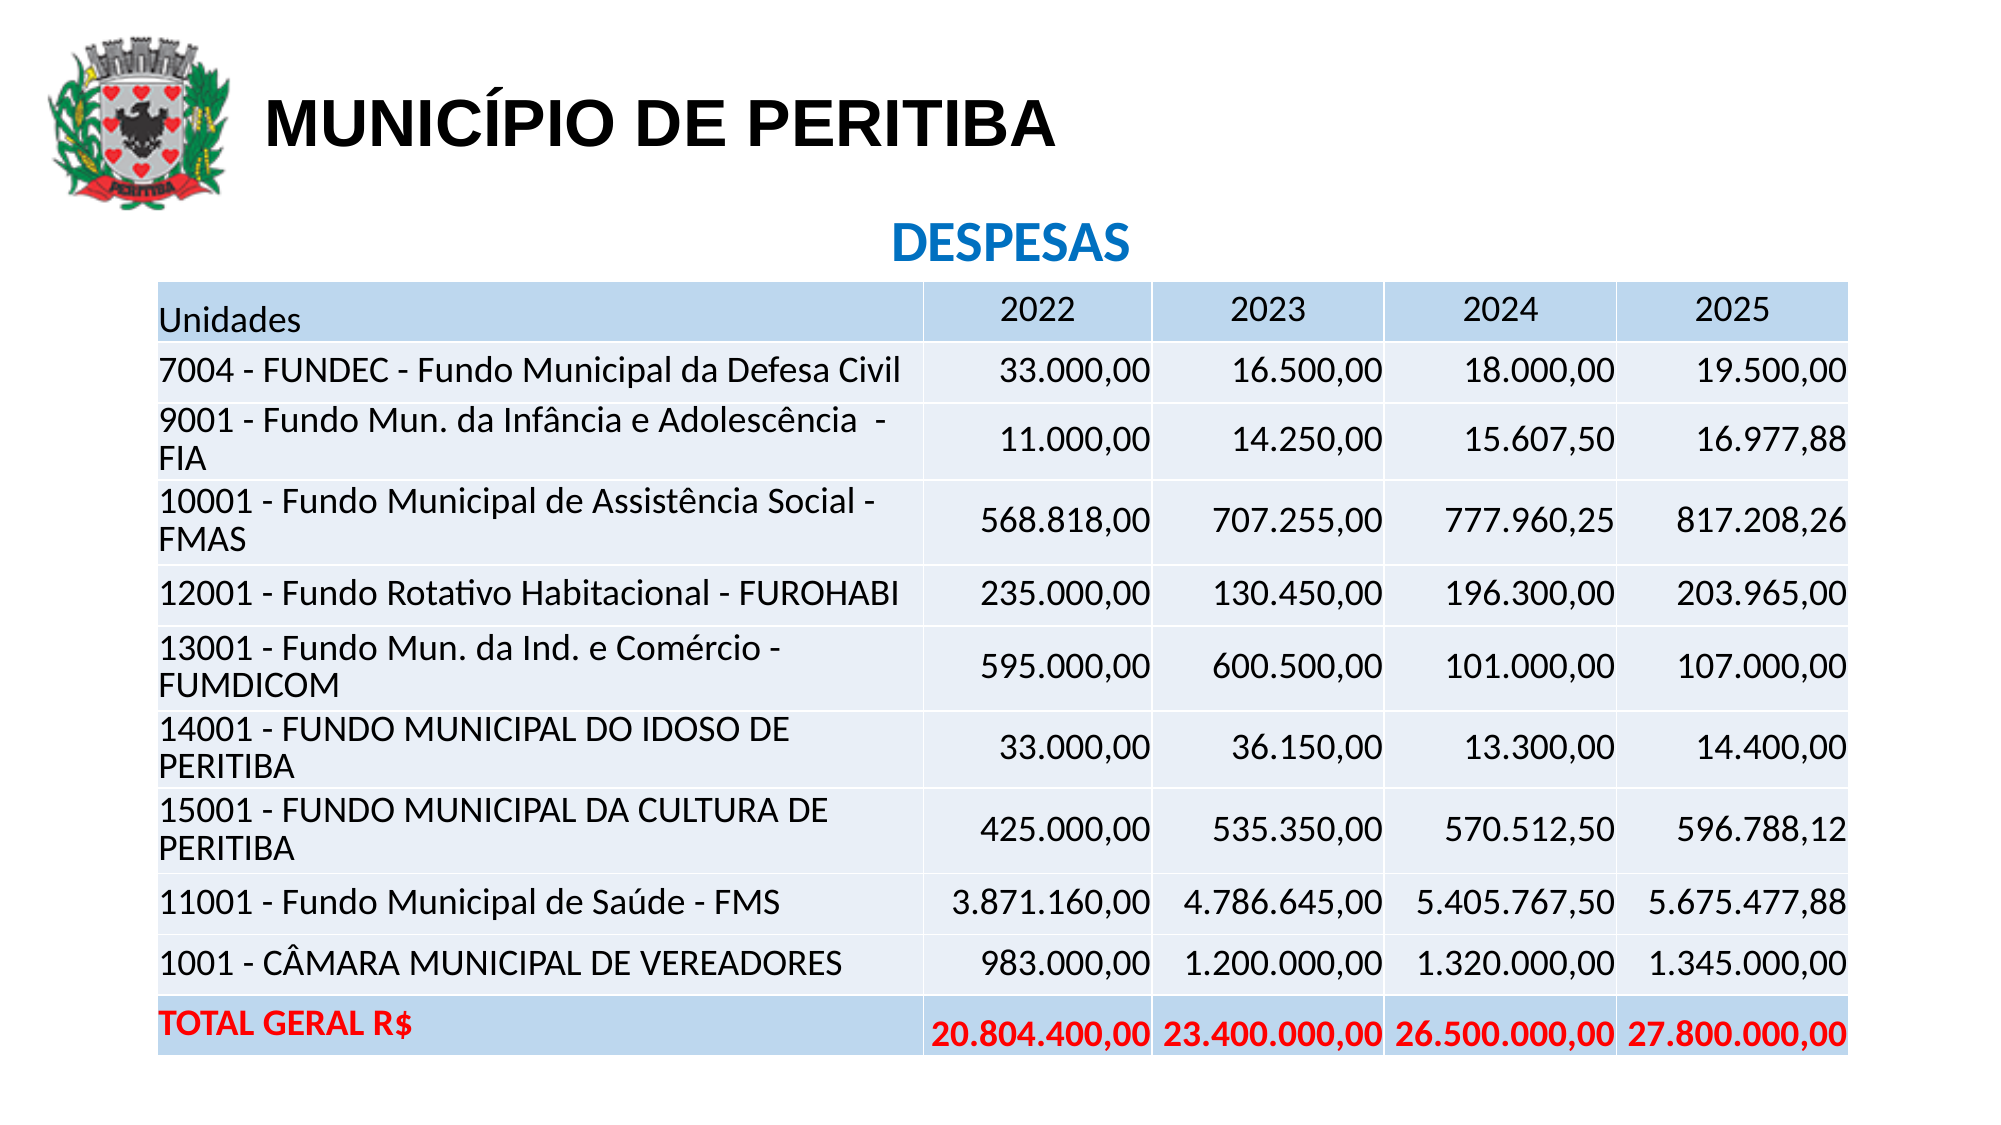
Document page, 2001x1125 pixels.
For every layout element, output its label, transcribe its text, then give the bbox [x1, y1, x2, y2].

table_header Unidades [158, 282, 923, 341]
table_cell 707.255,00 [1153, 481, 1383, 564]
table_cell 1.200.000,00 [1153, 935, 1383, 994]
table_cell 27.800.000,00 [1617, 996, 1848, 1055]
table_cell 26.500.000,00 [1385, 996, 1616, 1055]
table_cell 777.960,25 [1385, 481, 1616, 564]
table_cell TOTAL GERAL R$ [158, 996, 923, 1055]
table_cell 16.500,00 [1153, 343, 1383, 402]
table_cell 23.400.000,00 [1153, 996, 1383, 1055]
table_cell 425.000,00 [924, 789, 1151, 873]
table_cell 33.000,00 [924, 712, 1151, 787]
table_cell 235.000,00 [924, 566, 1151, 625]
table_header 2023 [1153, 282, 1383, 341]
table_cell 13001 - Fundo Mun. da Ind. e Comércio - FUMDICOM [158, 627, 923, 710]
table_cell 11001 - Fundo Municipal de Saúde - FMS [158, 874, 923, 934]
table_cell 107.000,00 [1617, 627, 1848, 710]
table_cell 18.000,00 [1385, 343, 1616, 402]
table_header 2022 [924, 282, 1151, 341]
table_cell 4.786.645,00 [1153, 874, 1383, 934]
table_cell 20.804.400,00 [924, 996, 1151, 1055]
table_cell 203.965,00 [1617, 566, 1848, 625]
table_cell 596.788,12 [1617, 789, 1848, 873]
table_cell 15001 - FUNDO MUNICIPAL DA CULTURA DE PERITIBA [158, 789, 923, 873]
table_cell 196.300,00 [1385, 566, 1616, 625]
table_cell 568.818,00 [924, 481, 1151, 564]
picture [46, 32, 237, 215]
table_cell 13.300,00 [1385, 712, 1616, 787]
table_cell 33.000,00 [924, 343, 1151, 402]
table_cell 15.607,50 [1385, 404, 1616, 479]
table_header 2024 [1385, 282, 1616, 341]
table_cell 101.000,00 [1385, 627, 1616, 710]
table_cell 600.500,00 [1153, 627, 1383, 710]
table_cell 14001 - FUNDO MUNICIPAL DO IDOSO DE PERITIBA [158, 712, 923, 787]
table_cell 16.977,88 [1617, 404, 1848, 479]
table_cell 570.512,50 [1385, 789, 1616, 873]
table_cell 1001 - CÂMARA MUNICIPAL DE VEREADORES [158, 935, 923, 994]
table_cell 14.250,00 [1153, 404, 1383, 479]
table_cell 14.400,00 [1617, 712, 1848, 787]
table_cell 5.405.767,50 [1385, 874, 1616, 934]
table_cell 3.871.160,00 [924, 874, 1151, 934]
table_cell 9001 - Fundo Mun. da Infância e Adolescência - FIA [158, 404, 923, 479]
table_cell 817.208,26 [1617, 481, 1848, 564]
table_cell 983.000,00 [924, 935, 1151, 994]
table_cell 10001 - Fundo Municipal de Assistência Social - FMAS [158, 481, 923, 564]
table_header 2025 [1617, 282, 1848, 341]
table_cell 12001 - Fundo Rotativo Habitacional - FUROHABI [158, 566, 923, 625]
table_cell 130.450,00 [1153, 566, 1383, 625]
table_cell 5.675.477,88 [1617, 874, 1848, 934]
table_cell 595.000,00 [924, 627, 1151, 710]
table_cell 1.320.000,00 [1385, 935, 1616, 994]
text_box DESPESAS [173, 195, 1849, 281]
table_cell 535.350,00 [1153, 789, 1383, 873]
table_cell 7004 - FUNDEC - Fundo Municipal da Defesa Civil [158, 343, 923, 402]
table_cell 1.345.000,00 [1617, 935, 1848, 994]
table_cell 19.500,00 [1617, 343, 1848, 402]
table_cell 11.000,00 [924, 404, 1151, 479]
table_cell 36.150,00 [1153, 712, 1383, 787]
